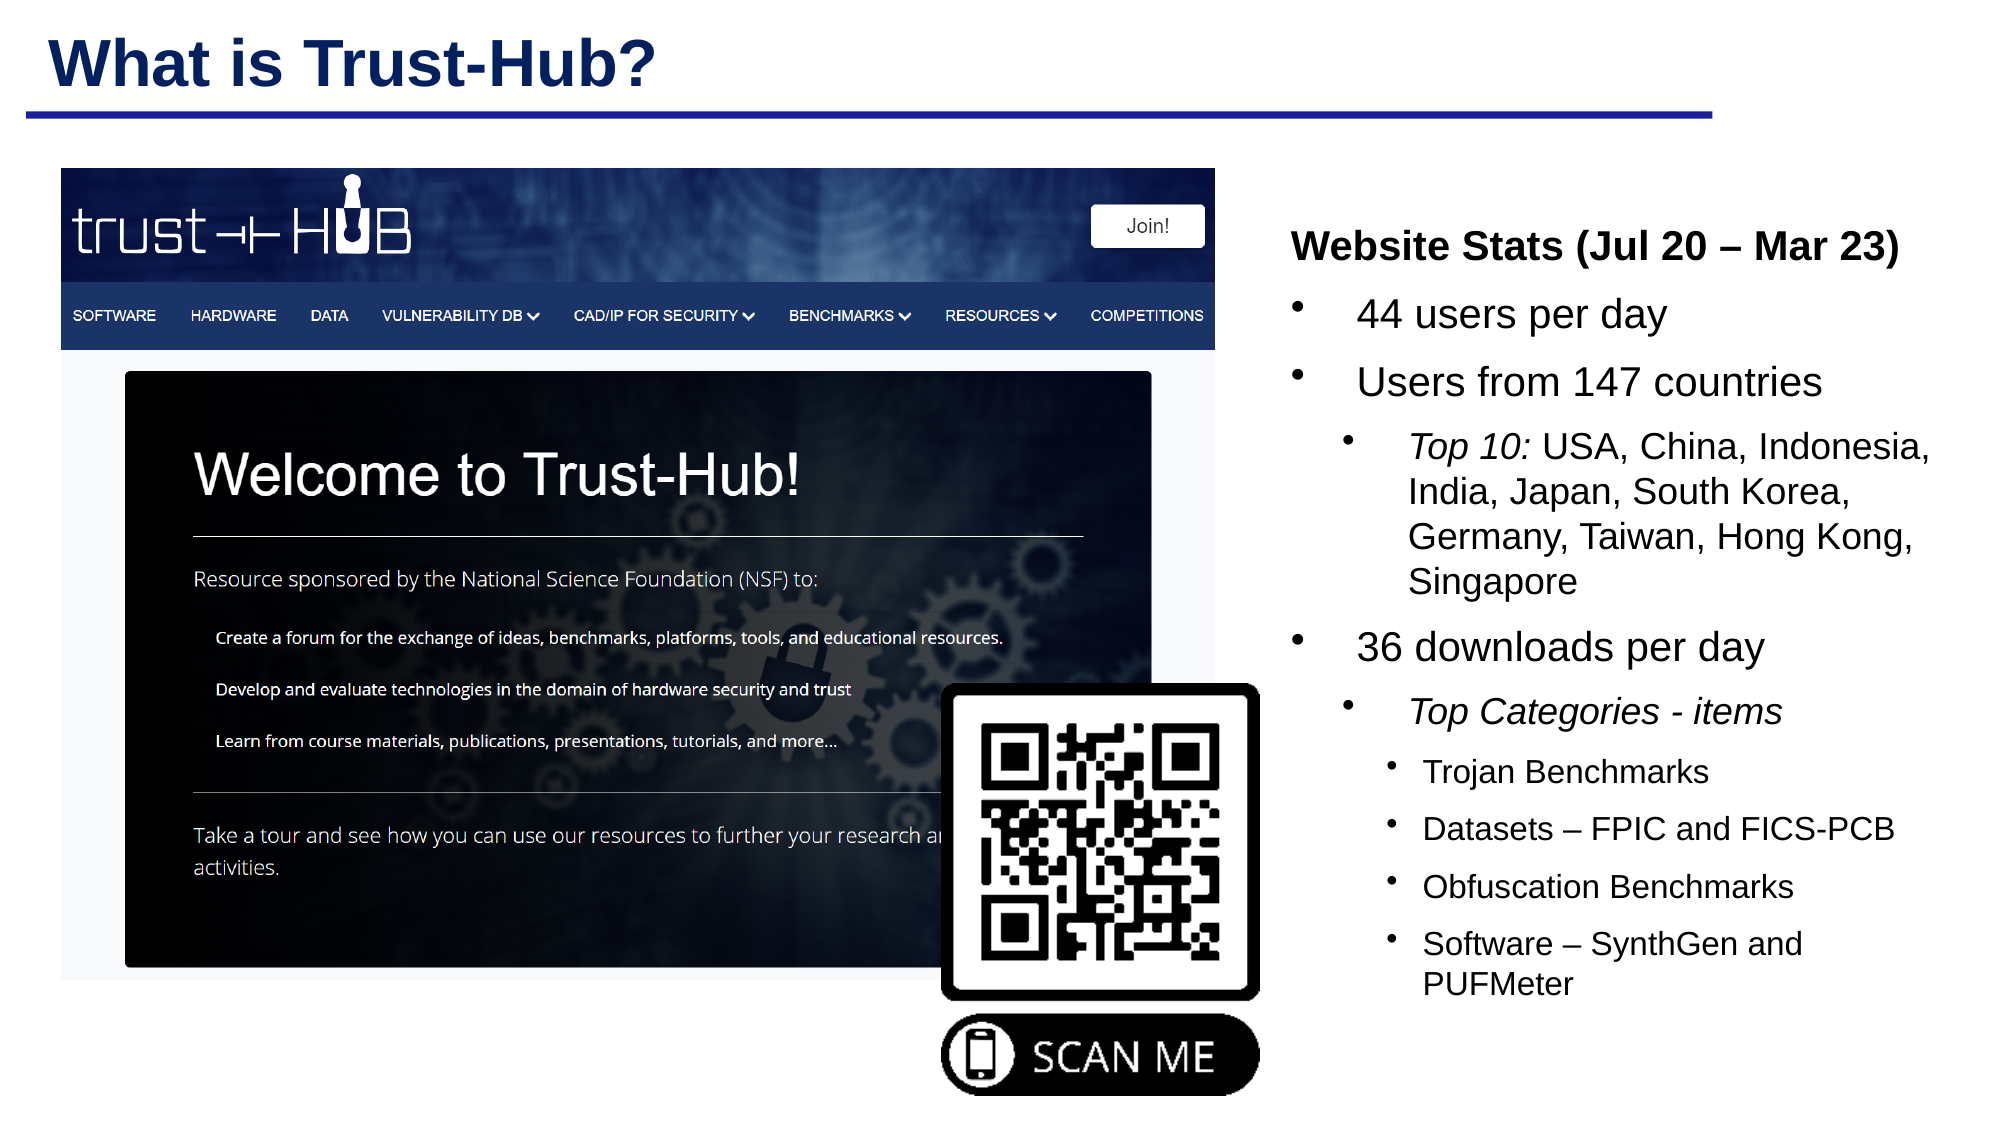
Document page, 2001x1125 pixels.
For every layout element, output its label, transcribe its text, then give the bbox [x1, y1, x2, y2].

list Website Stats (Jul 20 – Mar 23) 44 users per day Users from 147 countries Top 10: USA, China, Indonesia, India, Japan, South Korea, Germany, Taiwan, Hong Kong, Singapore 36 downloads per day Top Categories - items Trojan Benchmarks Datasets – FPIC and FICS-PCB Obfuscation Benchmarks Software – SynthGen and PUFMeter [1253, 168, 1952, 1054]
title What is Trust-Hub? [26, 0, 1704, 118]
picture [61, 168, 1260, 1096]
